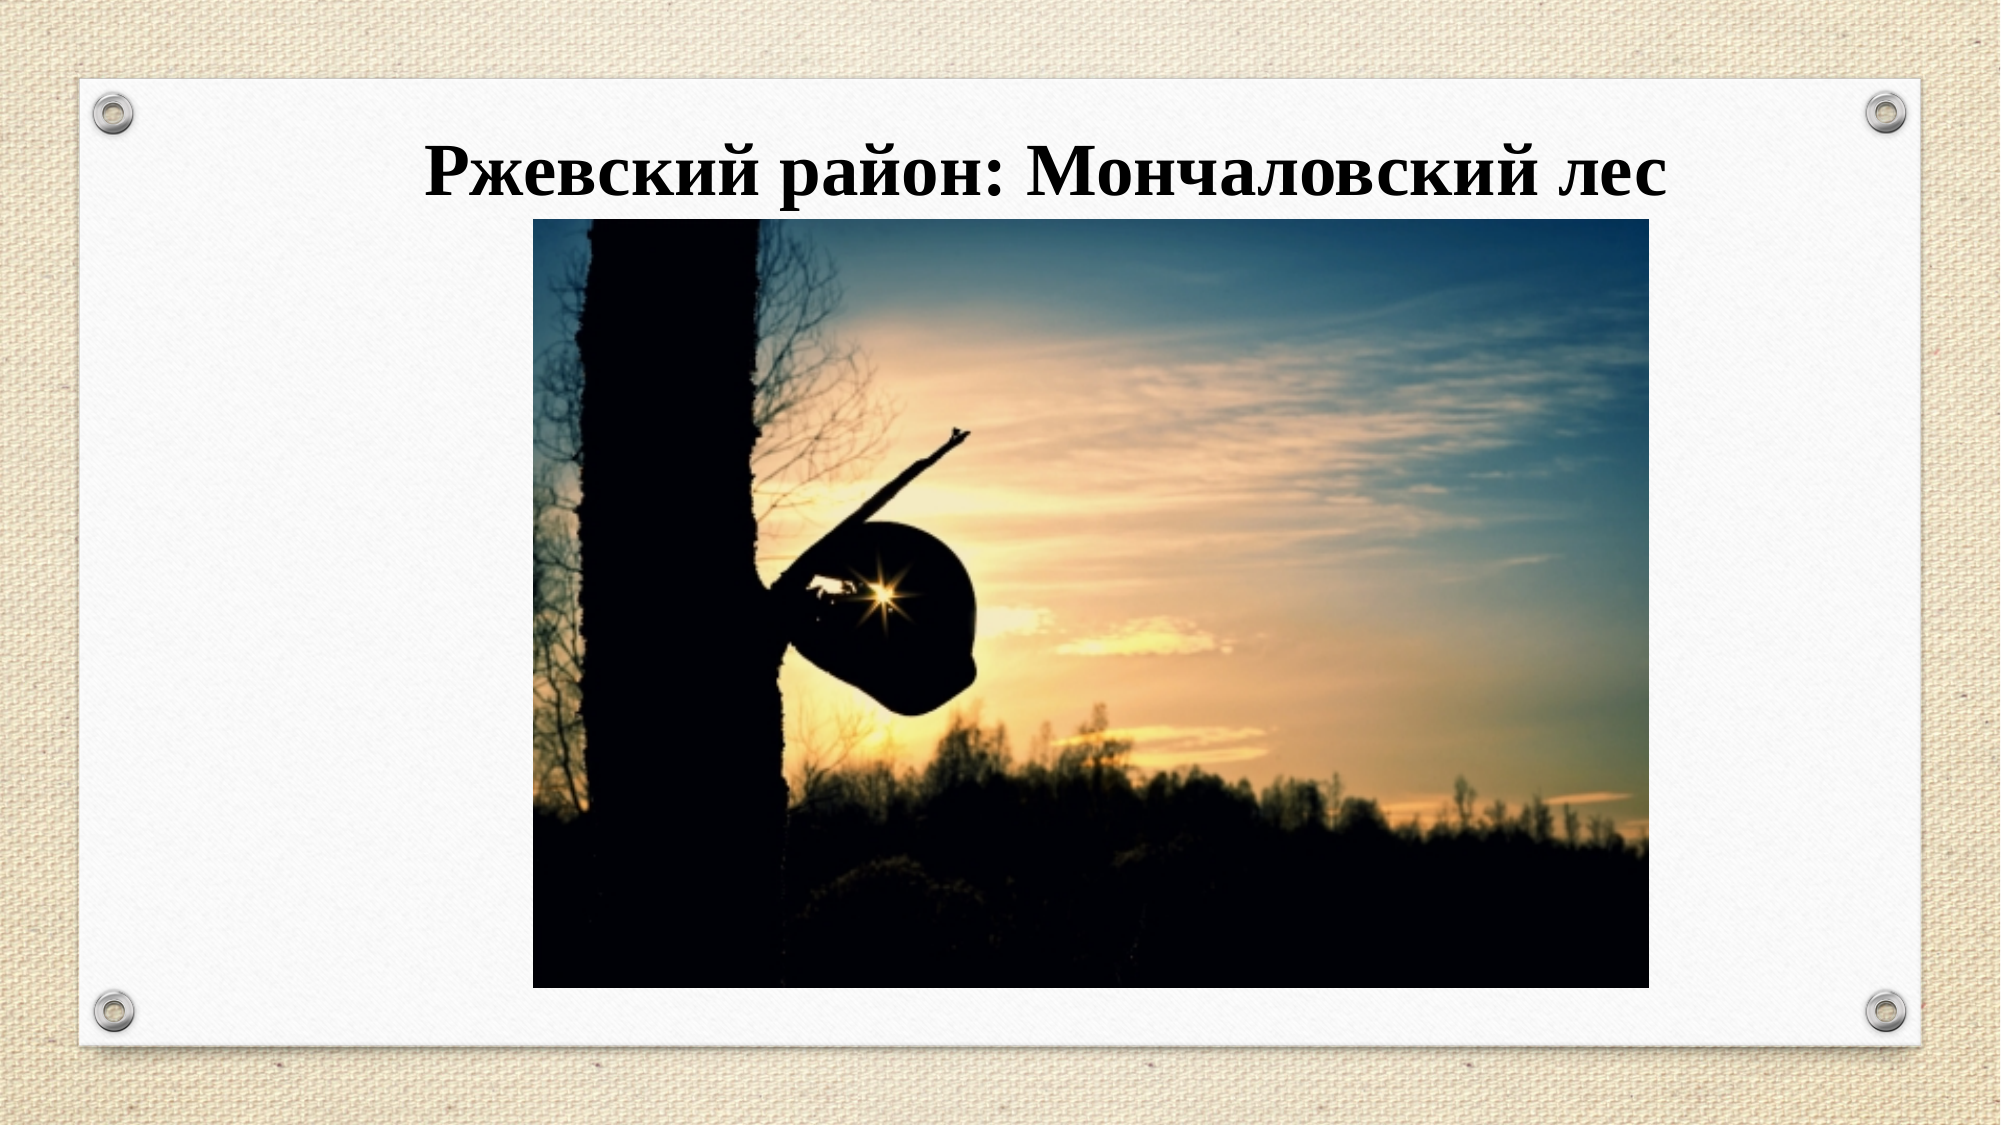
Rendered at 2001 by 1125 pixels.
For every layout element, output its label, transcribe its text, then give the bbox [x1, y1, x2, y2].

text_box Ржевский район: Мончаловский лес [397, 113, 1714, 219]
picture [0, 0, 2001, 1125]
